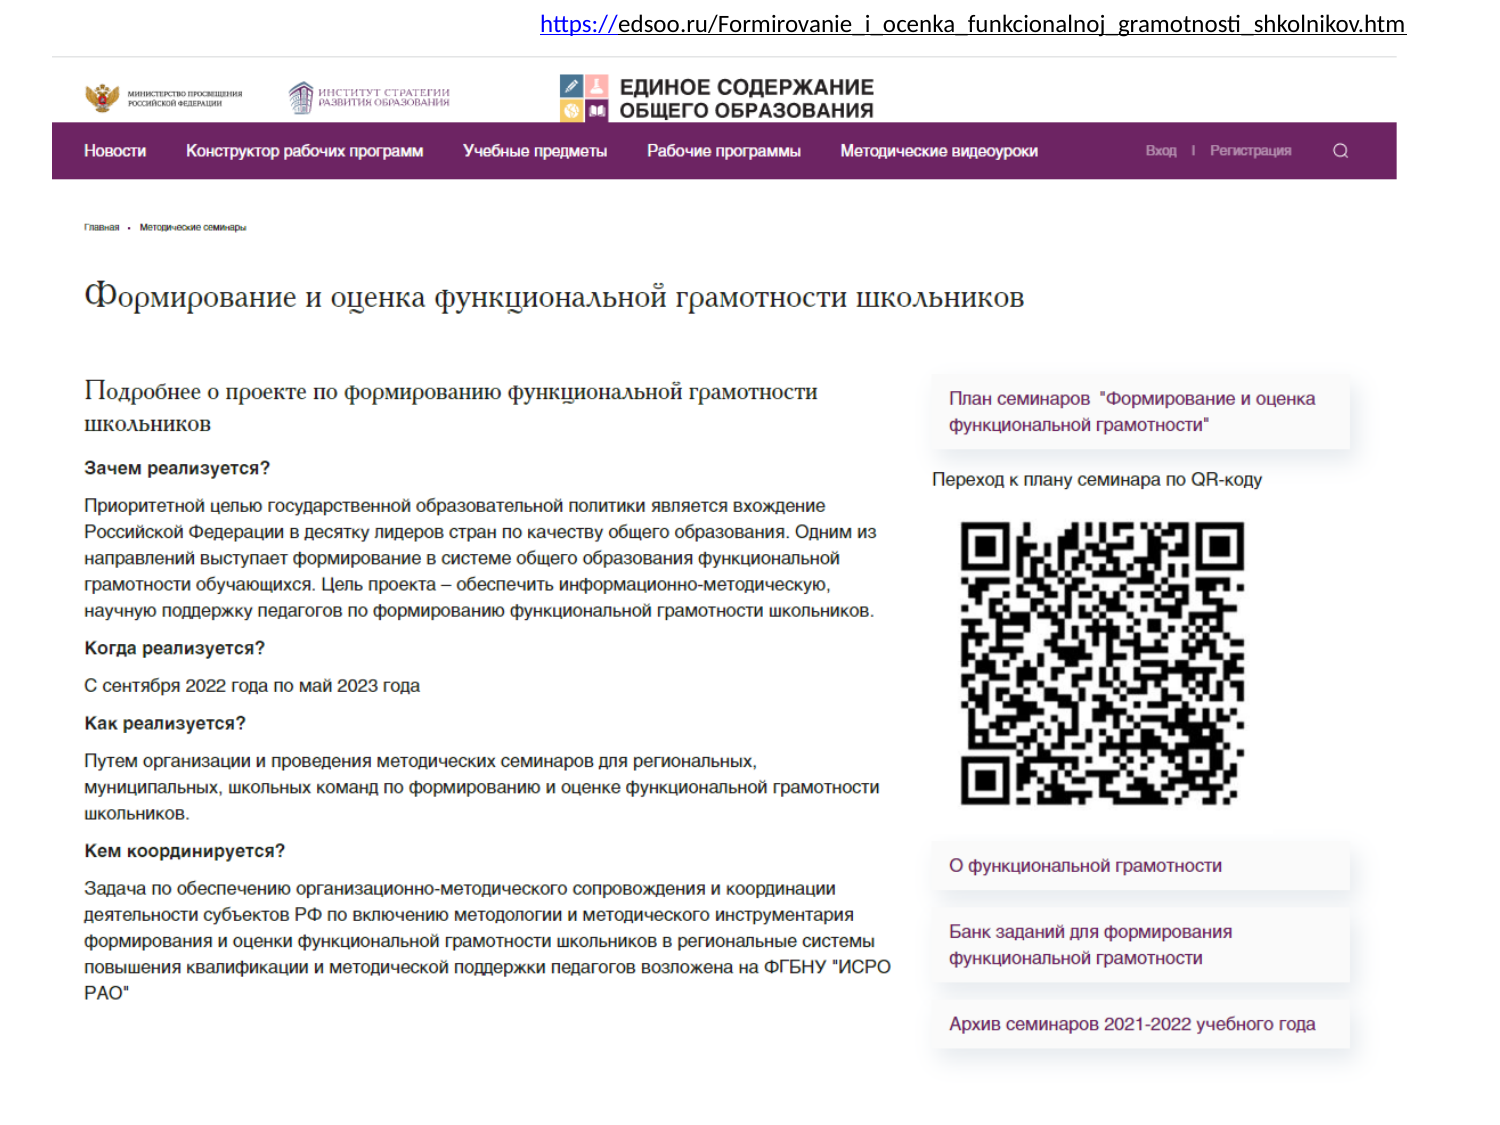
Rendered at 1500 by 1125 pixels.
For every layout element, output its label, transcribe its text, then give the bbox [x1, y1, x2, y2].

text_box https://edsoo.ru/Formirovanie_i_ocenka_funkcionalnoj_gramotnosti_shkolnikov.htm [525, 0, 1500, 45]
picture [51, 54, 1397, 1083]
